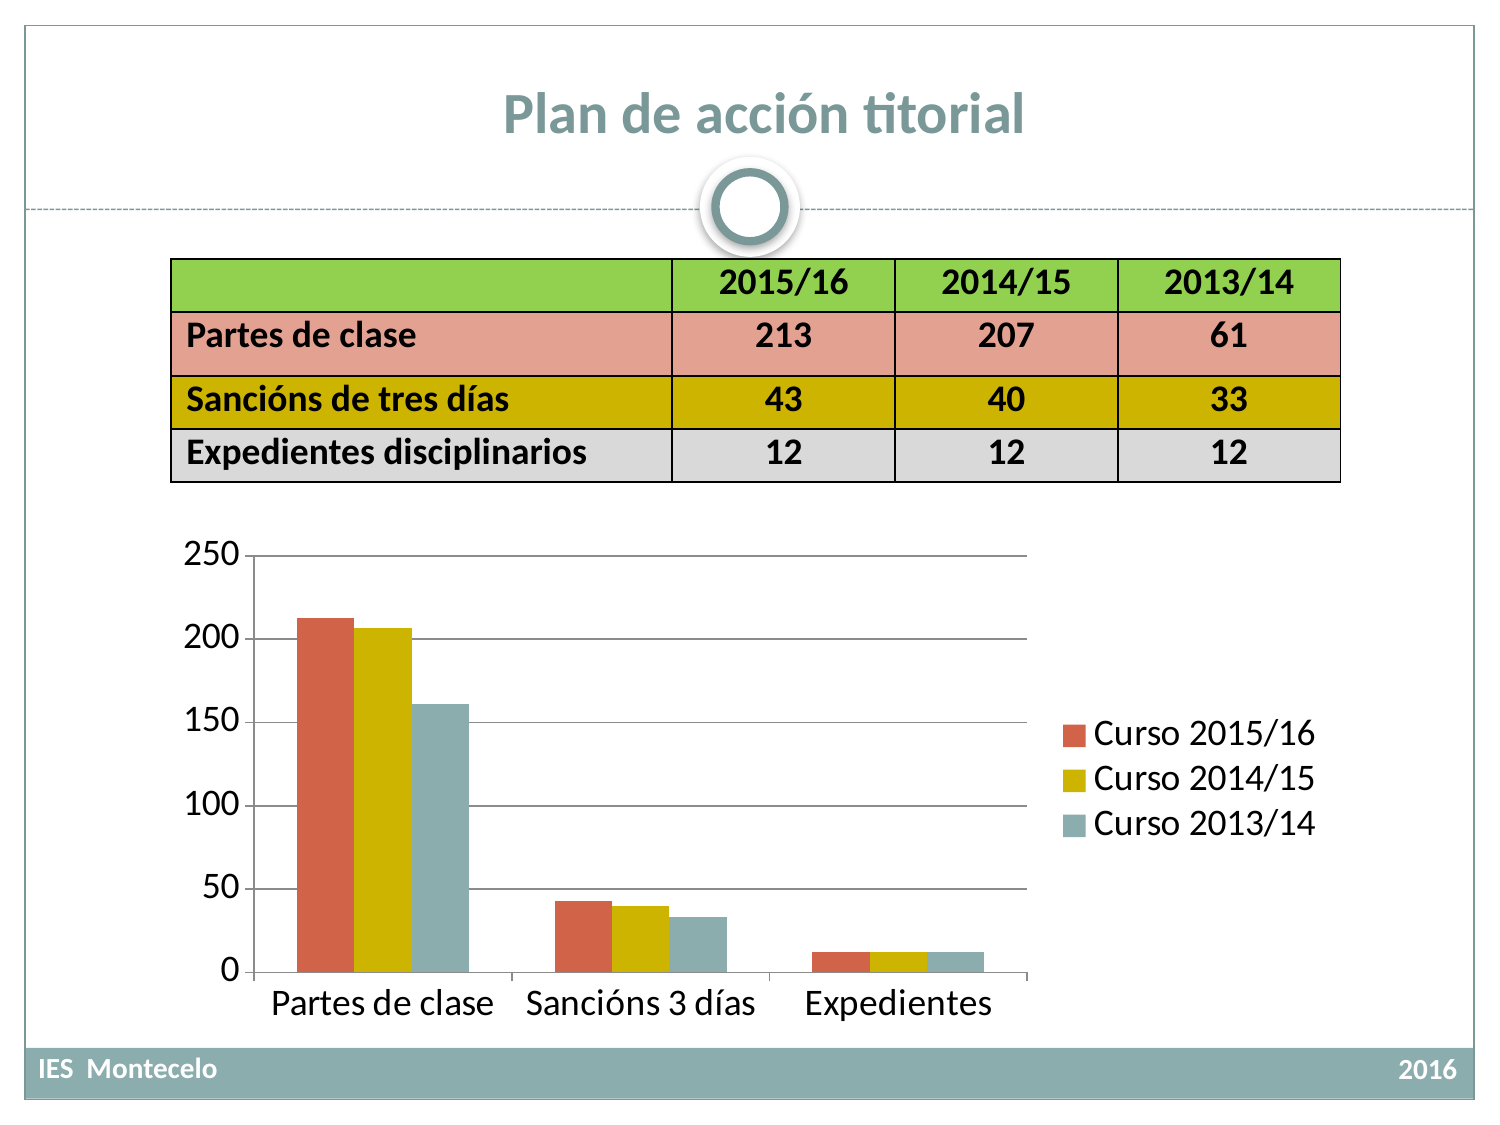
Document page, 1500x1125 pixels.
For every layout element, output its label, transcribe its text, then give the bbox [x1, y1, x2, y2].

table_header 2013/14 [1119, 260, 1340, 311]
table_cell 213 [673, 313, 894, 375]
chart [159, 526, 1341, 1036]
table_cell 12 [673, 430, 894, 481]
table_cell 61 [1119, 313, 1340, 375]
table_header 2014/15 [896, 260, 1117, 311]
table_header [172, 260, 671, 311]
table_cell Partes de clase [172, 313, 671, 375]
table_cell 33 [1119, 377, 1340, 428]
title Plan de acción titorial [64, 30, 1465, 156]
table_cell Expedientes disciplinarios [172, 430, 671, 481]
table_header 2015/16 [673, 260, 894, 311]
table_cell Sancións de tres días [172, 377, 671, 428]
table_cell 12 [1119, 430, 1340, 481]
slide_number 2016 [972, 1042, 1473, 1103]
table_cell 43 [673, 377, 894, 428]
footer IES Montecelo [23, 1041, 611, 1102]
table_cell 40 [896, 377, 1117, 428]
table_cell 12 [896, 430, 1117, 481]
table_cell 207 [896, 313, 1117, 375]
